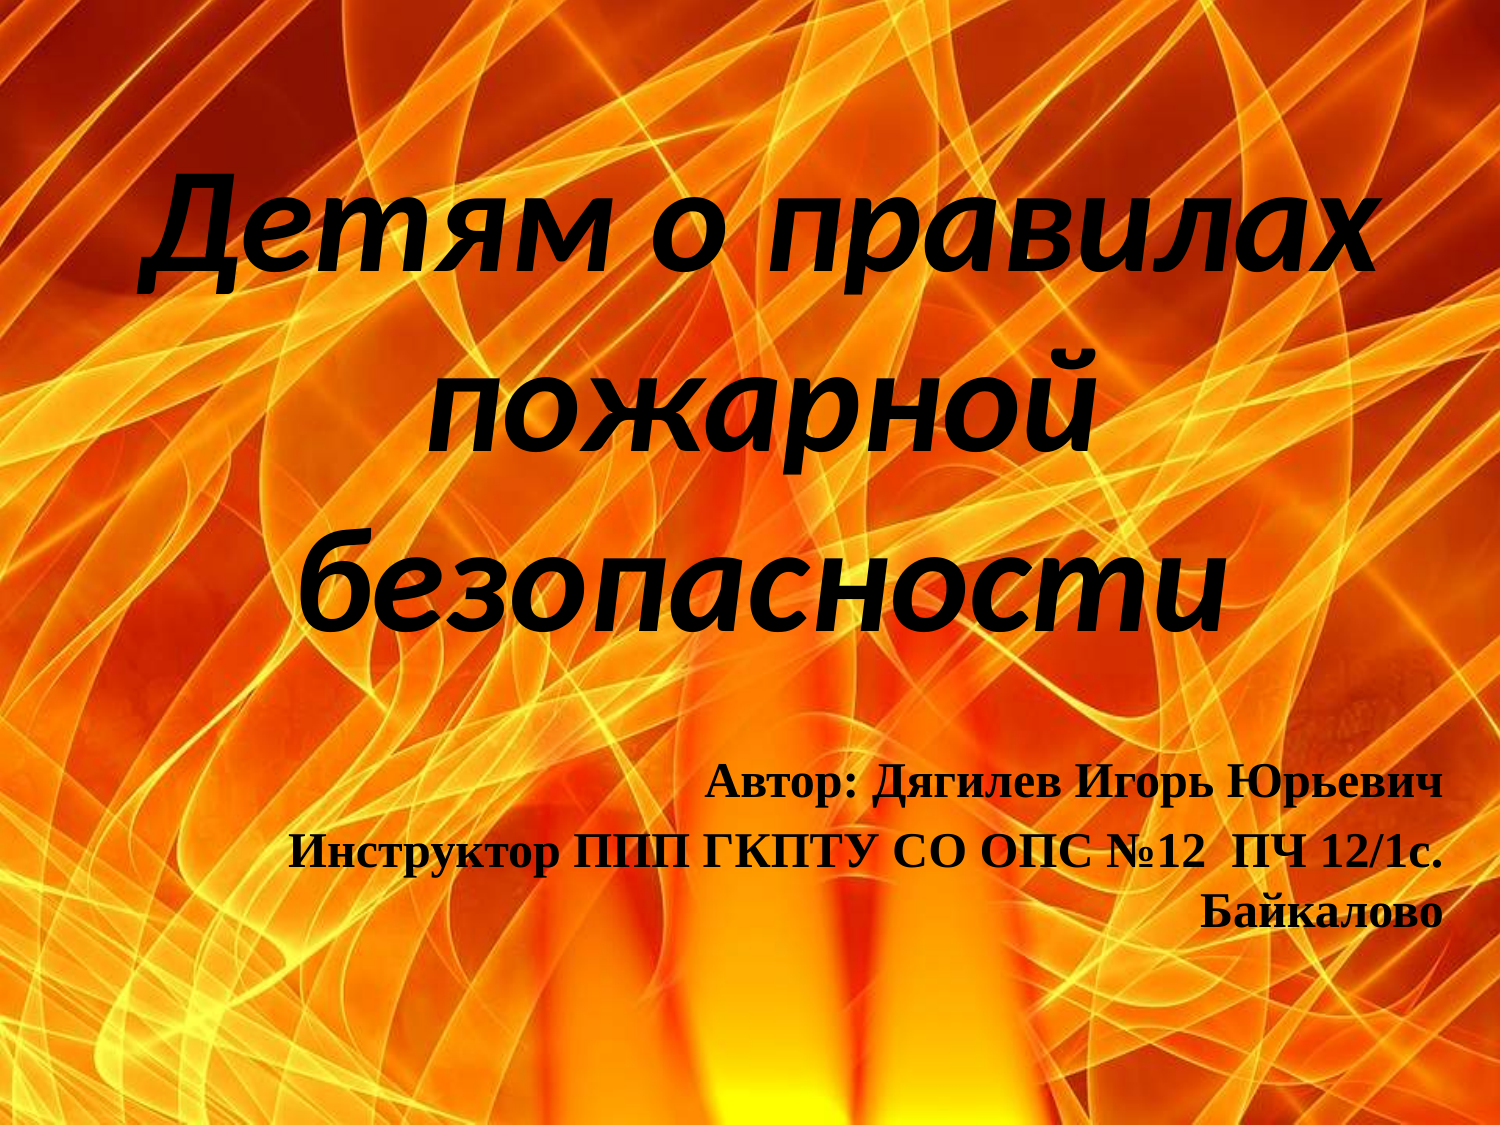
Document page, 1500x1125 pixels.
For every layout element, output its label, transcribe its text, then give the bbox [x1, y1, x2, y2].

picture [0, 0, 1500, 1125]
text_box Автор: Дягилев Игорь Юрьевич Инструктор ППП ГКПТУ СО ОПС №12 ПЧ 12/1с. Байкалово [218, 739, 1459, 945]
text_box Детям о правилах пожарной безопасности [123, 113, 1400, 669]
